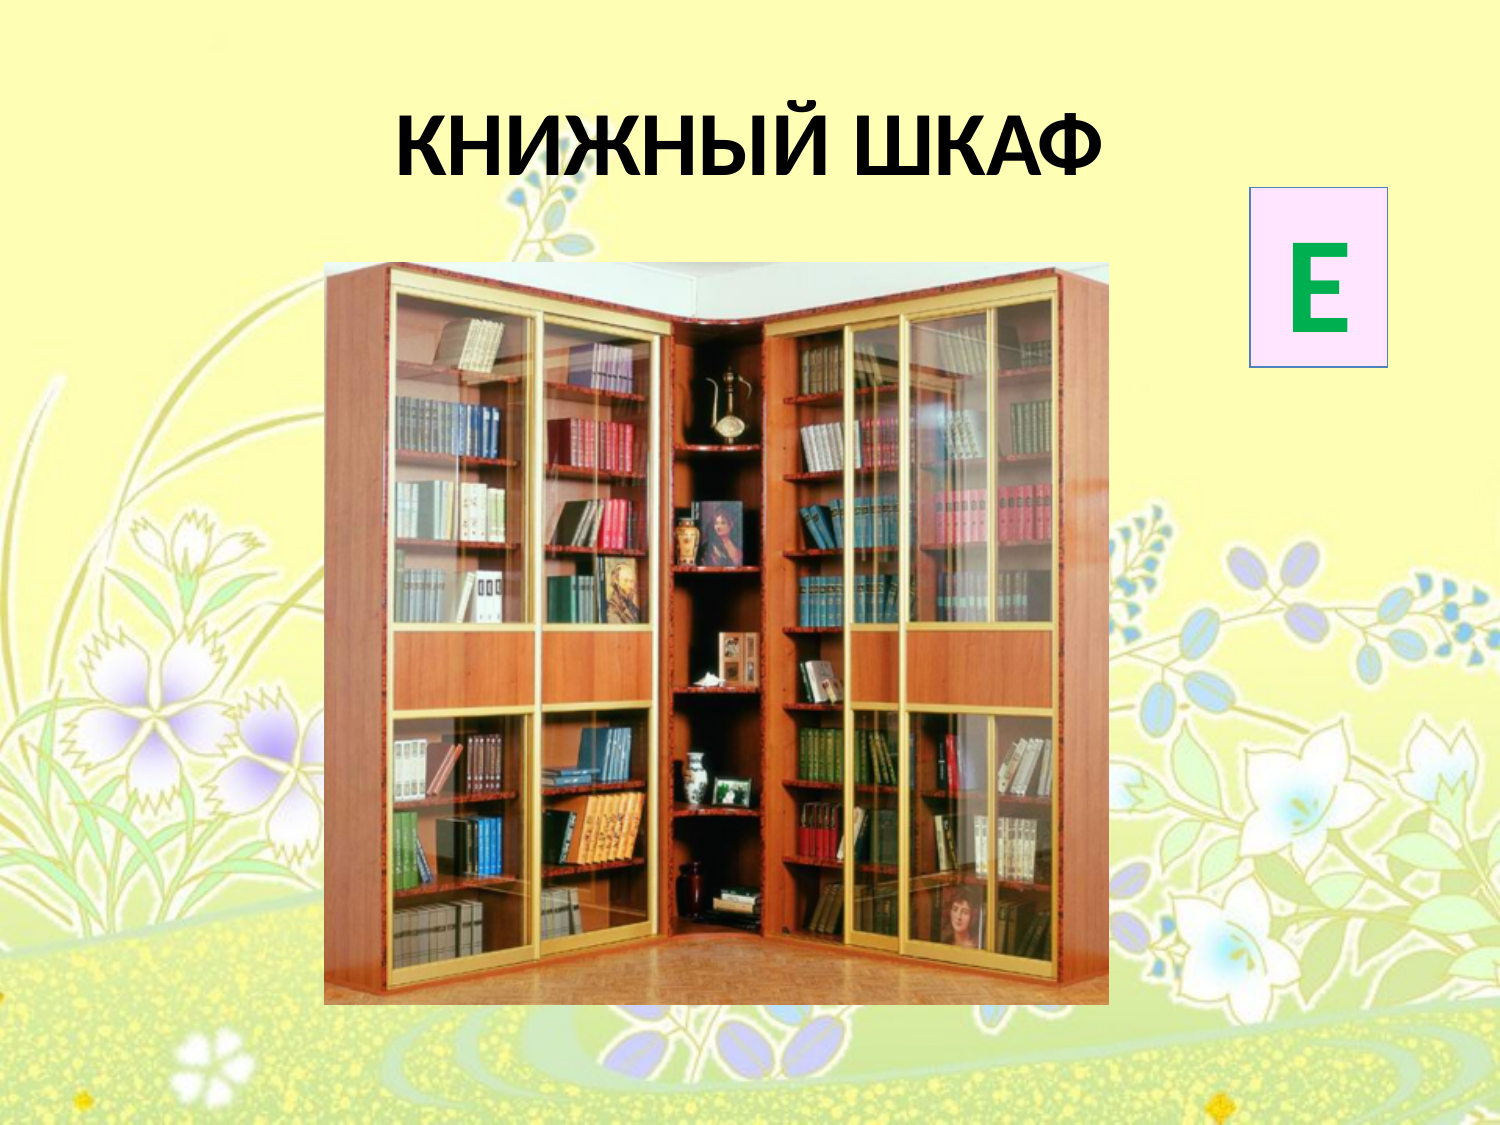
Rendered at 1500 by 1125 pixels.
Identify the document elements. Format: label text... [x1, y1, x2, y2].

picture [0, 0, 1500, 1125]
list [324, 262, 1110, 1006]
text_box Е [1249, 187, 1388, 368]
title КНИЖНЫЙ ШКАФ [74, 44, 1426, 233]
